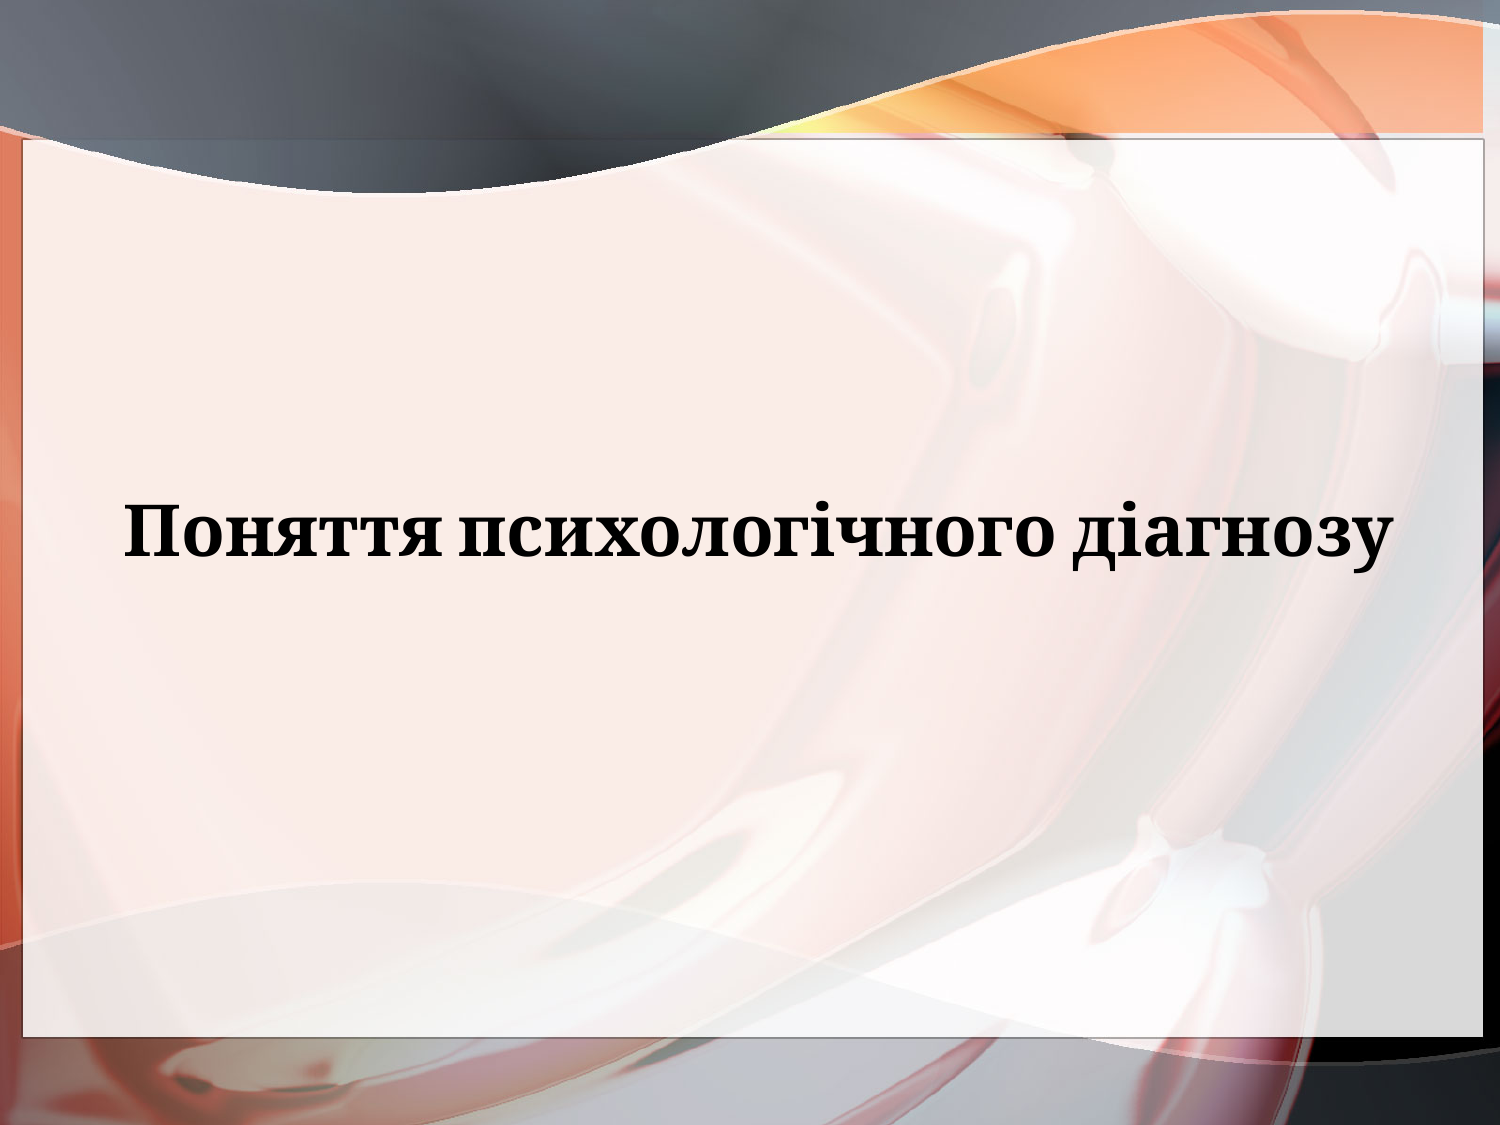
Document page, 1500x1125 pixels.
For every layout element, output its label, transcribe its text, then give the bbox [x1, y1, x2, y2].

title Поняття психологічного діагнозу [88, 467, 1430, 656]
picture [0, 0, 1500, 1125]
